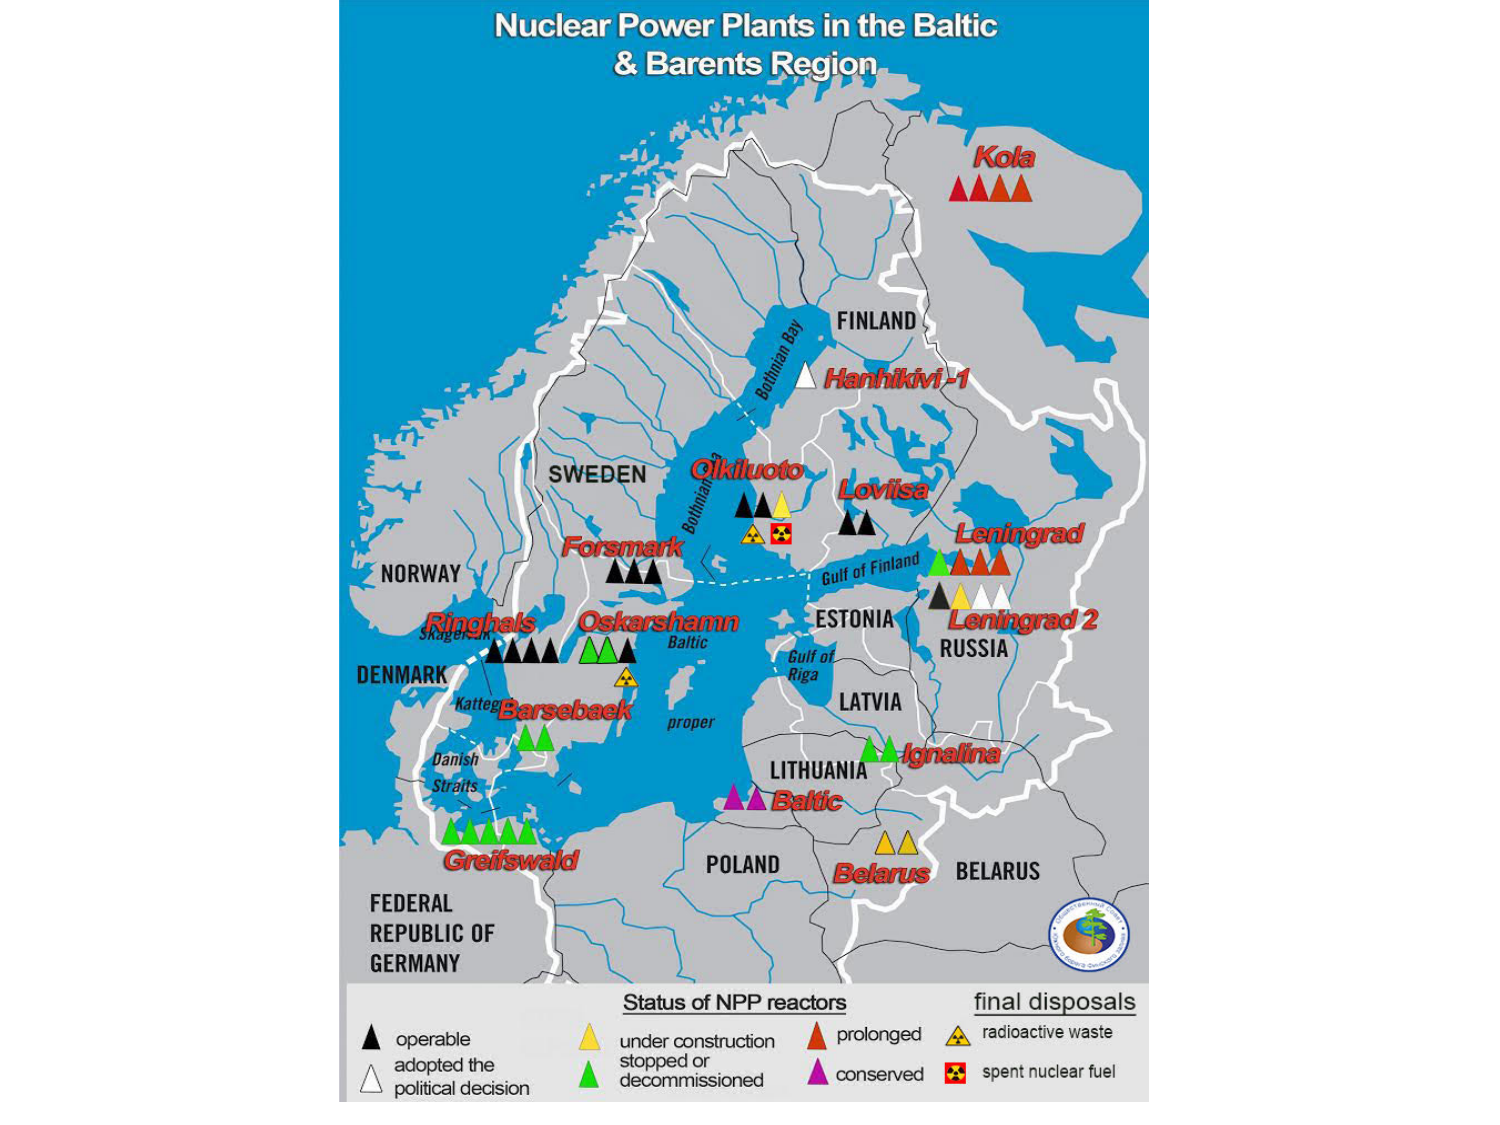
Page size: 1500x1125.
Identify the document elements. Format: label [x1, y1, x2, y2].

list [339, 0, 1149, 1102]
